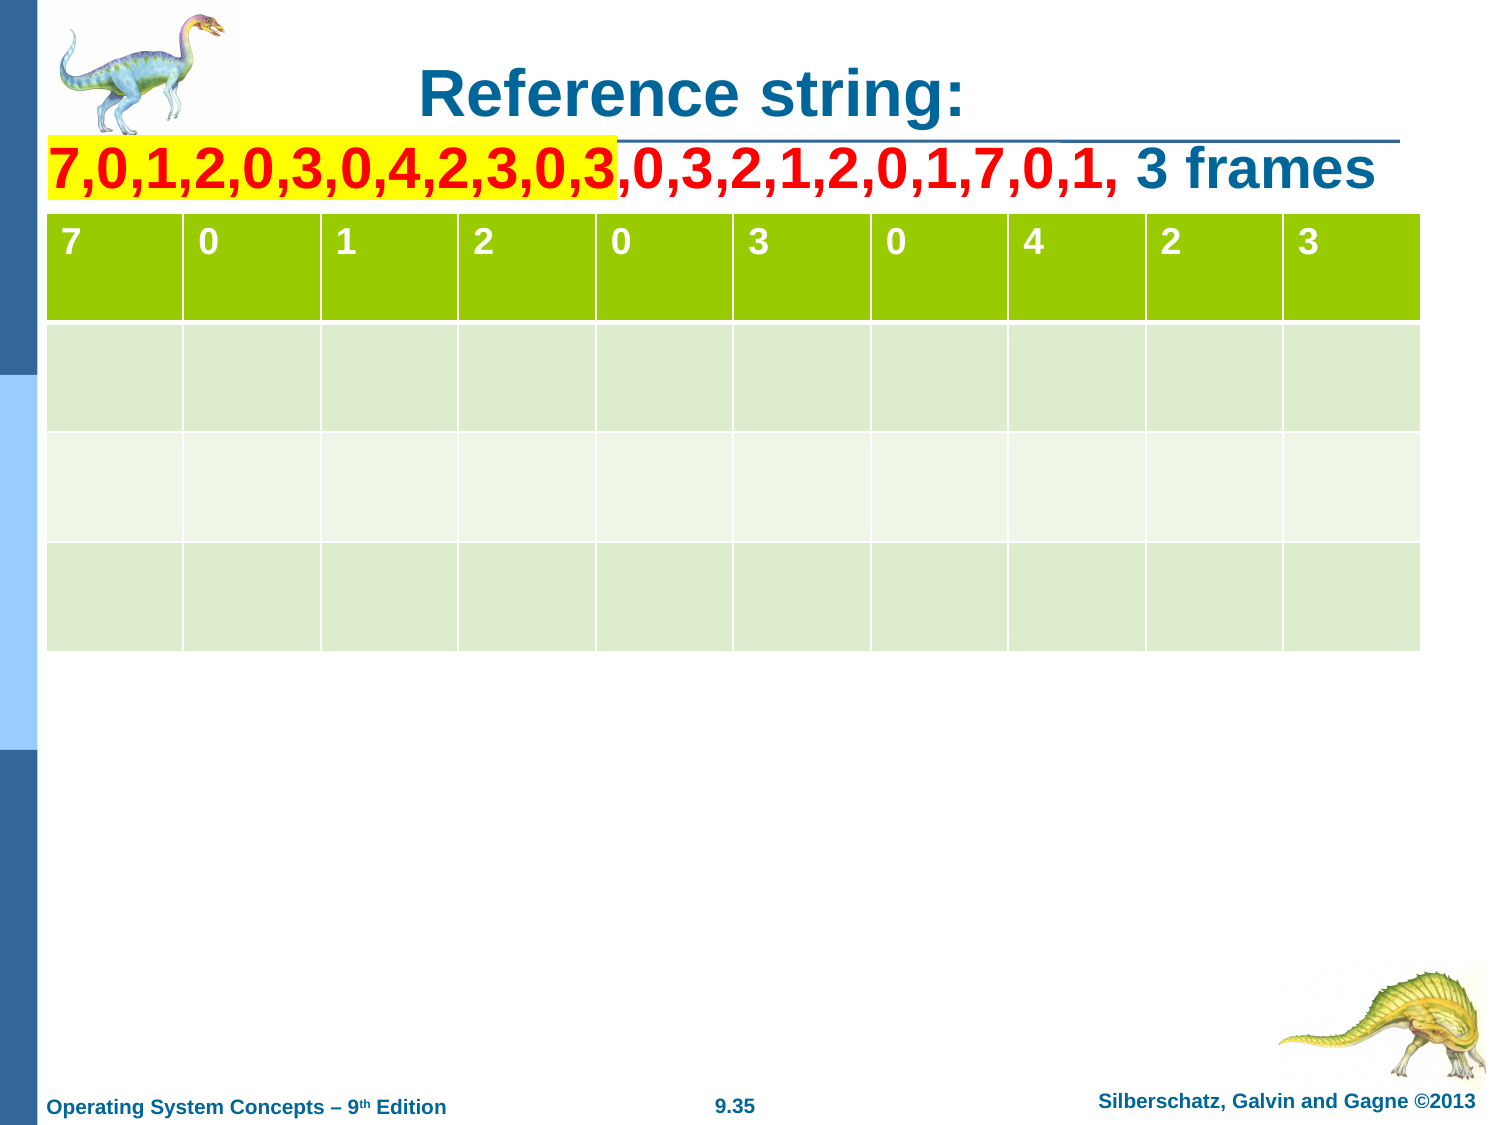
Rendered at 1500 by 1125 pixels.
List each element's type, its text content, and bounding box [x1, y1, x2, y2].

table_header 3 [734, 214, 870, 320]
table_header 0 [597, 214, 732, 320]
title Reference string: 7,0,1,2,0,3,0,4,2,3,0,3,0,3,2,1,2,0,1,7,0,1, 3 frames [8, 182, 1434, 278]
table_cell [459, 433, 595, 541]
table_cell [597, 543, 732, 651]
table_cell [1009, 433, 1145, 541]
table_cell [1284, 543, 1420, 651]
table_cell [1009, 543, 1145, 651]
table_cell [459, 543, 595, 651]
picture [1275, 959, 1486, 1090]
table_cell [459, 325, 595, 431]
table_cell [1147, 433, 1282, 541]
table_header 1 [322, 214, 457, 320]
table_cell [1147, 325, 1282, 431]
table_header 0 [872, 214, 1007, 320]
table_cell [322, 325, 457, 431]
table_header 2 [459, 214, 595, 320]
picture [46, 0, 243, 149]
table_cell [872, 433, 1007, 541]
table_header 2 [1147, 214, 1282, 320]
table_cell [1284, 433, 1420, 541]
table_cell [47, 325, 182, 431]
table_cell [184, 433, 320, 541]
table_header 4 [1009, 214, 1145, 320]
table_cell [734, 543, 870, 651]
table_cell [734, 325, 870, 431]
table_cell [597, 325, 732, 431]
table_cell [872, 543, 1007, 651]
table_cell [47, 543, 182, 651]
table_header 7 [47, 214, 182, 320]
table_header 0 [184, 214, 320, 320]
table_cell [184, 543, 320, 651]
table_cell [322, 433, 457, 541]
table_cell [1009, 325, 1145, 431]
table_cell [1147, 543, 1282, 651]
table_cell [47, 433, 182, 541]
table_header 3 [1284, 214, 1420, 320]
table_cell [184, 325, 320, 431]
table_cell [1284, 325, 1420, 431]
table_cell [734, 433, 870, 541]
table_cell [597, 433, 732, 541]
table_cell [322, 543, 457, 651]
table_cell [872, 325, 1007, 431]
